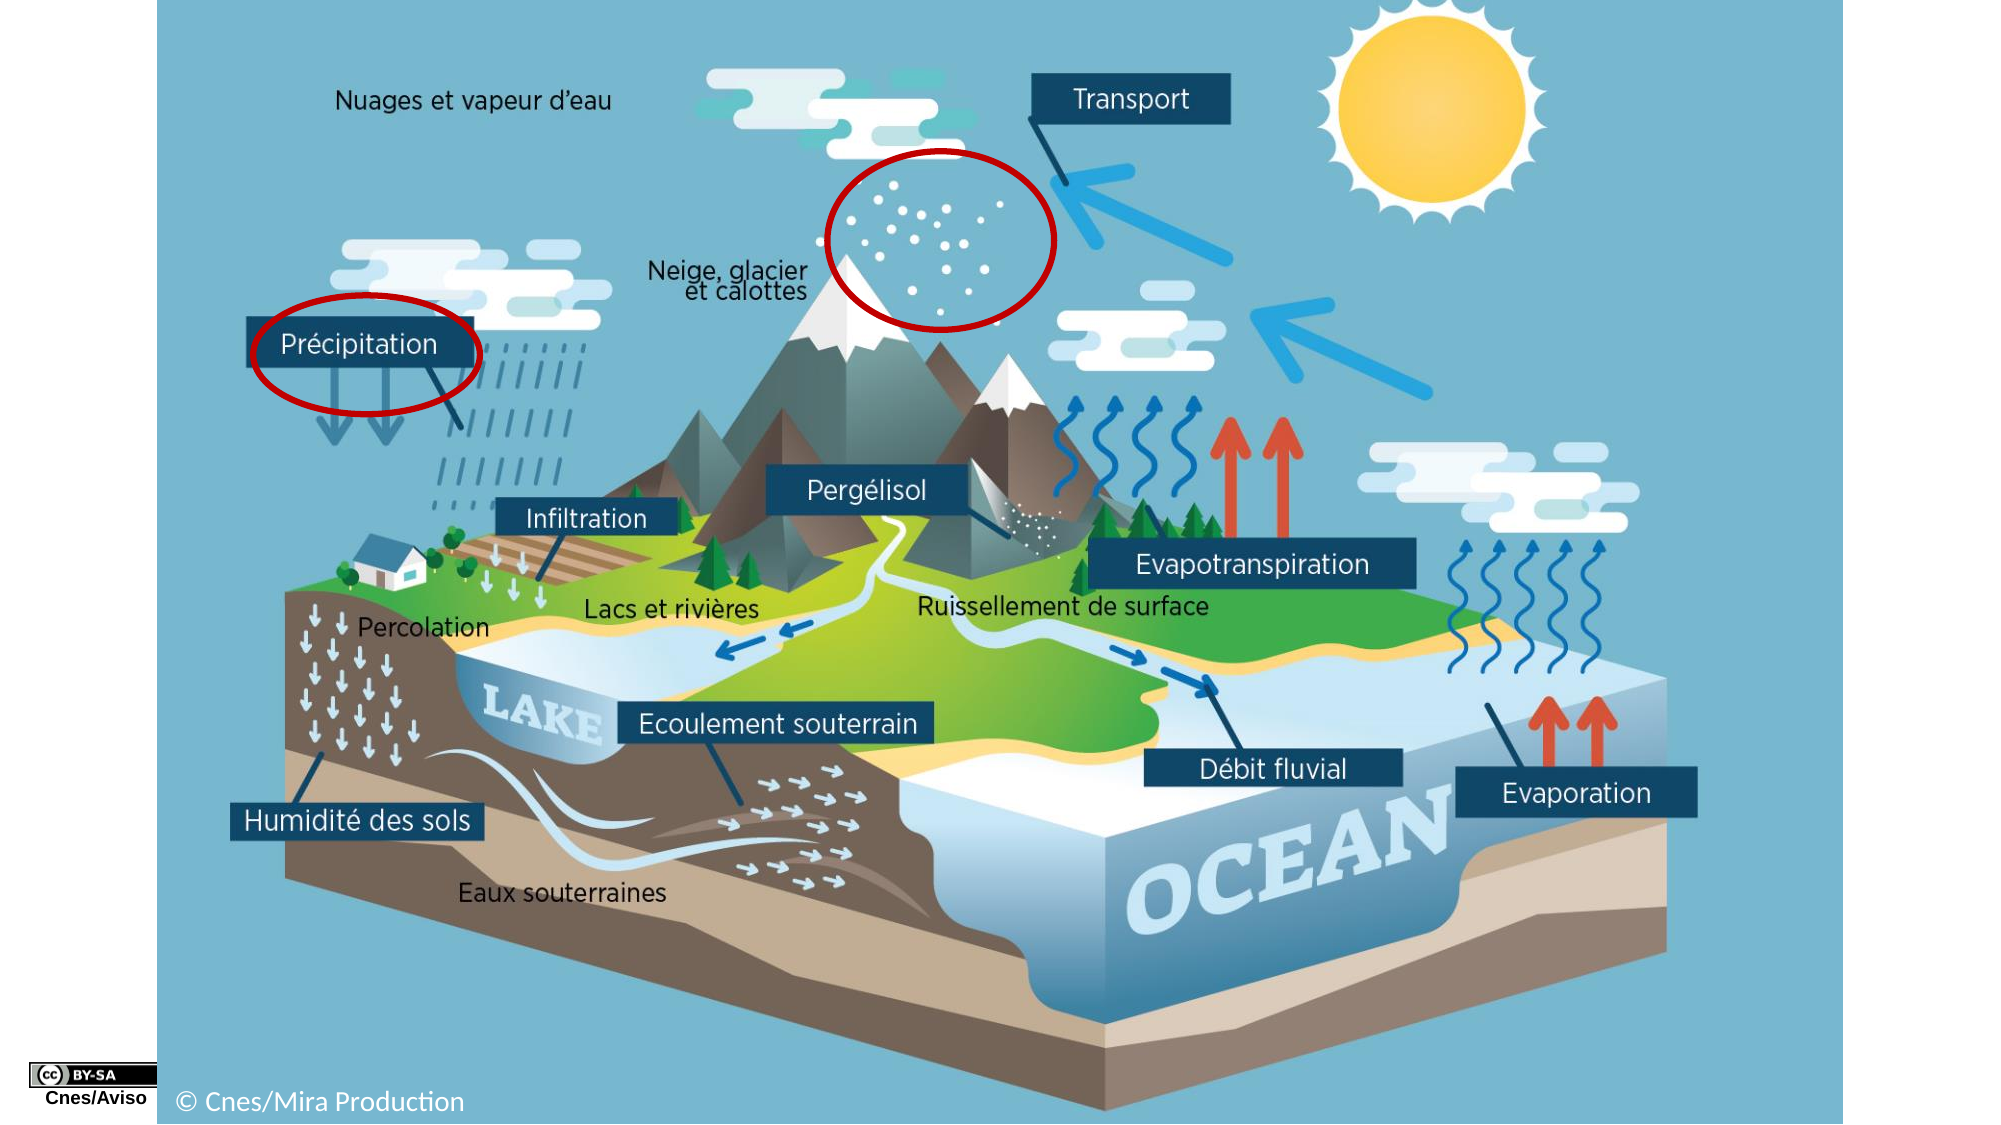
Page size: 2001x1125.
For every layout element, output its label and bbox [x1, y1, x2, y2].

text_box [157, 0, 1843, 1125]
picture [29, 1062, 157, 1088]
